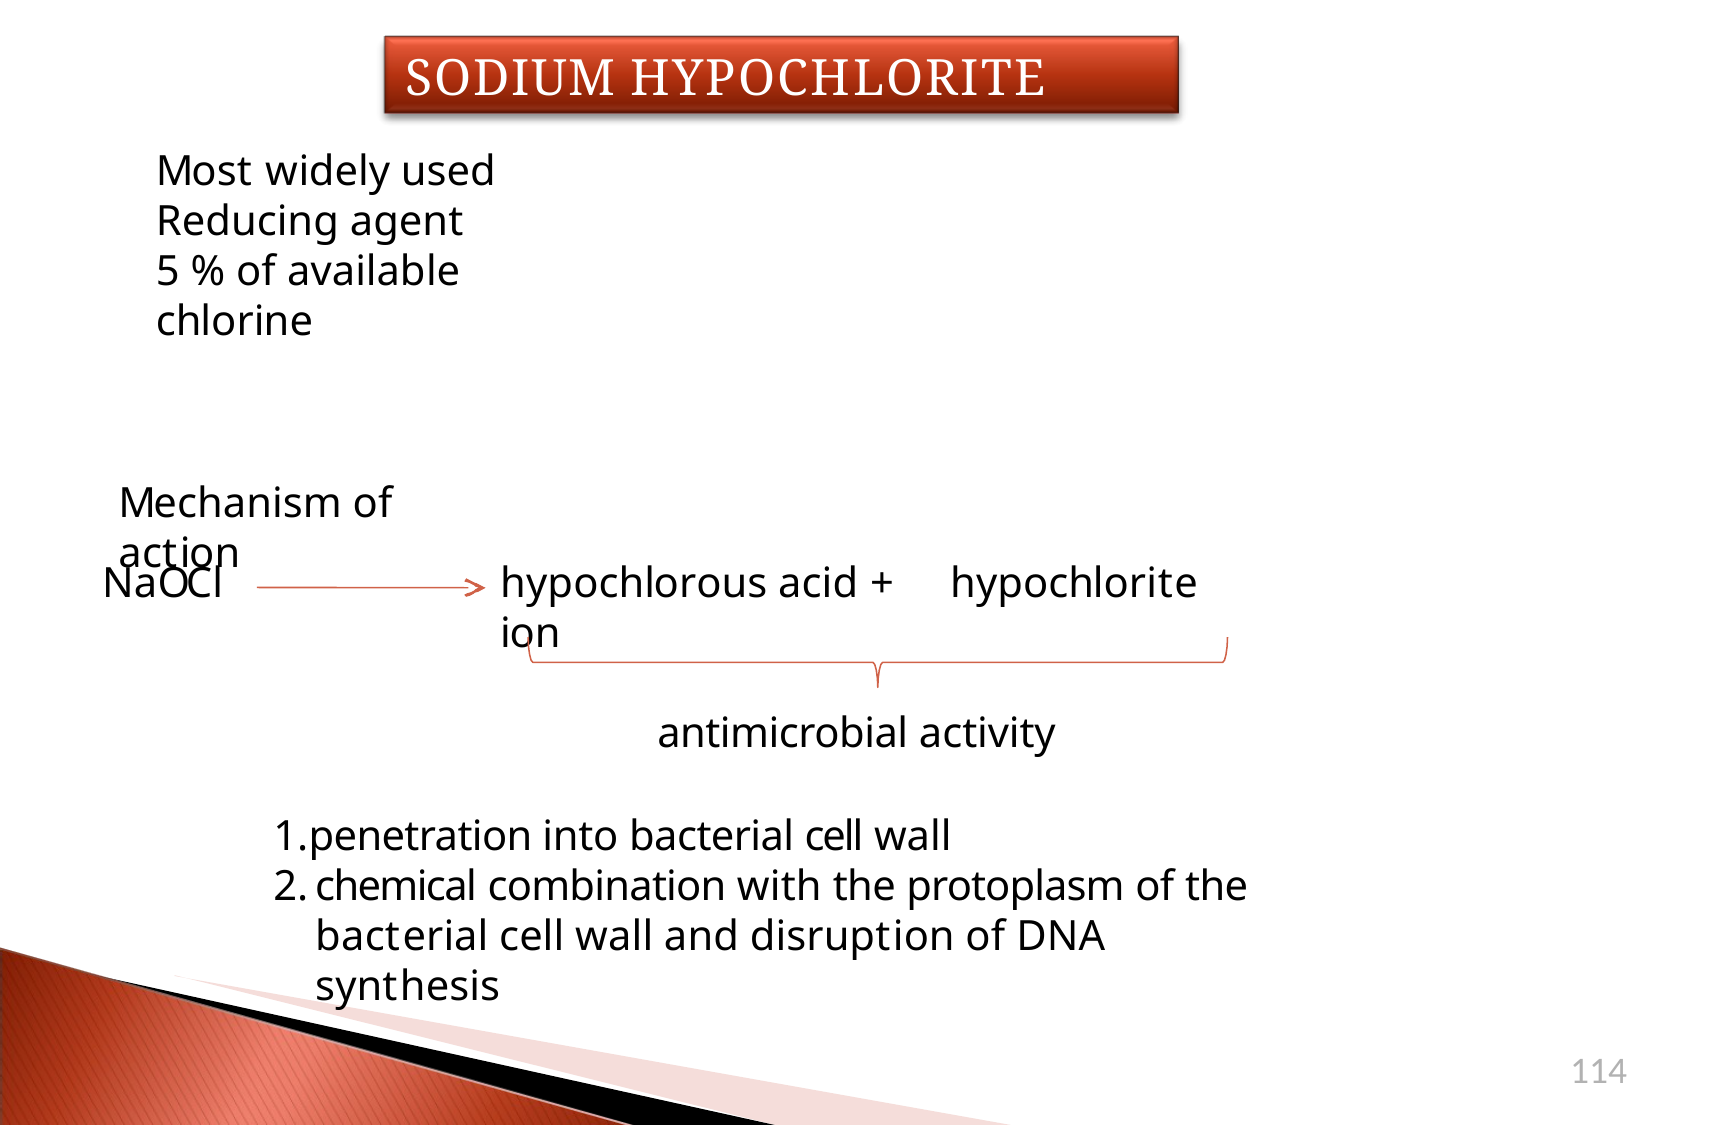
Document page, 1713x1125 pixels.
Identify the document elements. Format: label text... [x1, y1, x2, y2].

text_box NaOCl [100, 553, 239, 606]
text_box Most widely used Reducing agent 5 % of available chlorine Mechanism of action [116, 141, 646, 576]
text_box antimicrobial activity penetration into bacterial cell wall chemical combination with the protoplasm of the bacterial cell wall and disruption of DNA synthesis [271, 704, 1317, 1010]
picture [0, 946, 638, 1125]
slide_number 114 [1233, 1046, 1628, 1092]
title SODIUM HYPOCHLORITE [403, 140, 1160, 234]
text_box [528, 637, 1228, 688]
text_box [256, 578, 486, 598]
picture [352, 22, 1203, 133]
text_box hypochlorous acid + hypochlorite ion [498, 553, 1238, 656]
